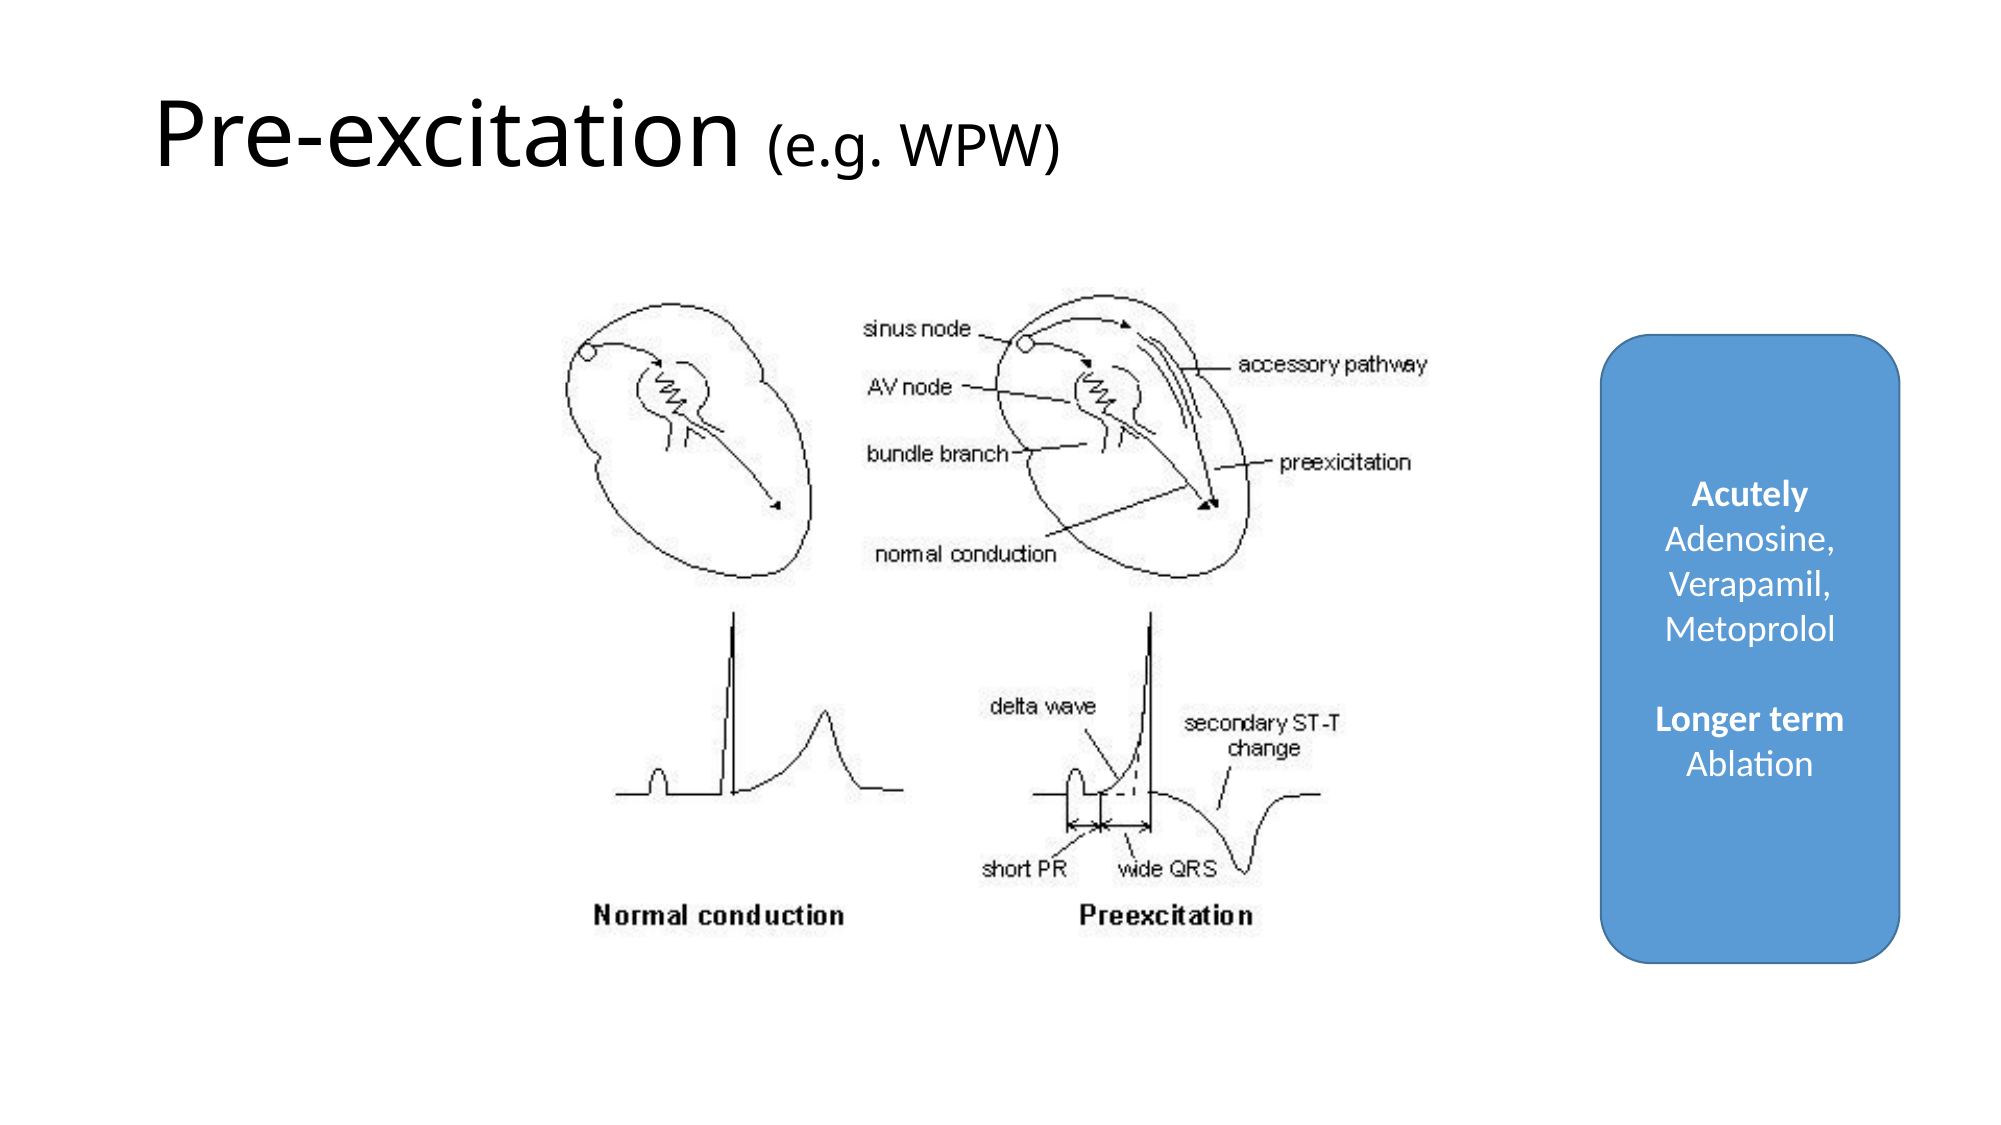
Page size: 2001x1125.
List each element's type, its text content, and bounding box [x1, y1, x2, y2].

text_box Acutely Adenosine, Verapamil, Metoprolol Longer term Ablation [1599, 333, 1901, 965]
title Pre-excitation (e.g. WPW) [137, 59, 1863, 214]
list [562, 287, 1438, 940]
